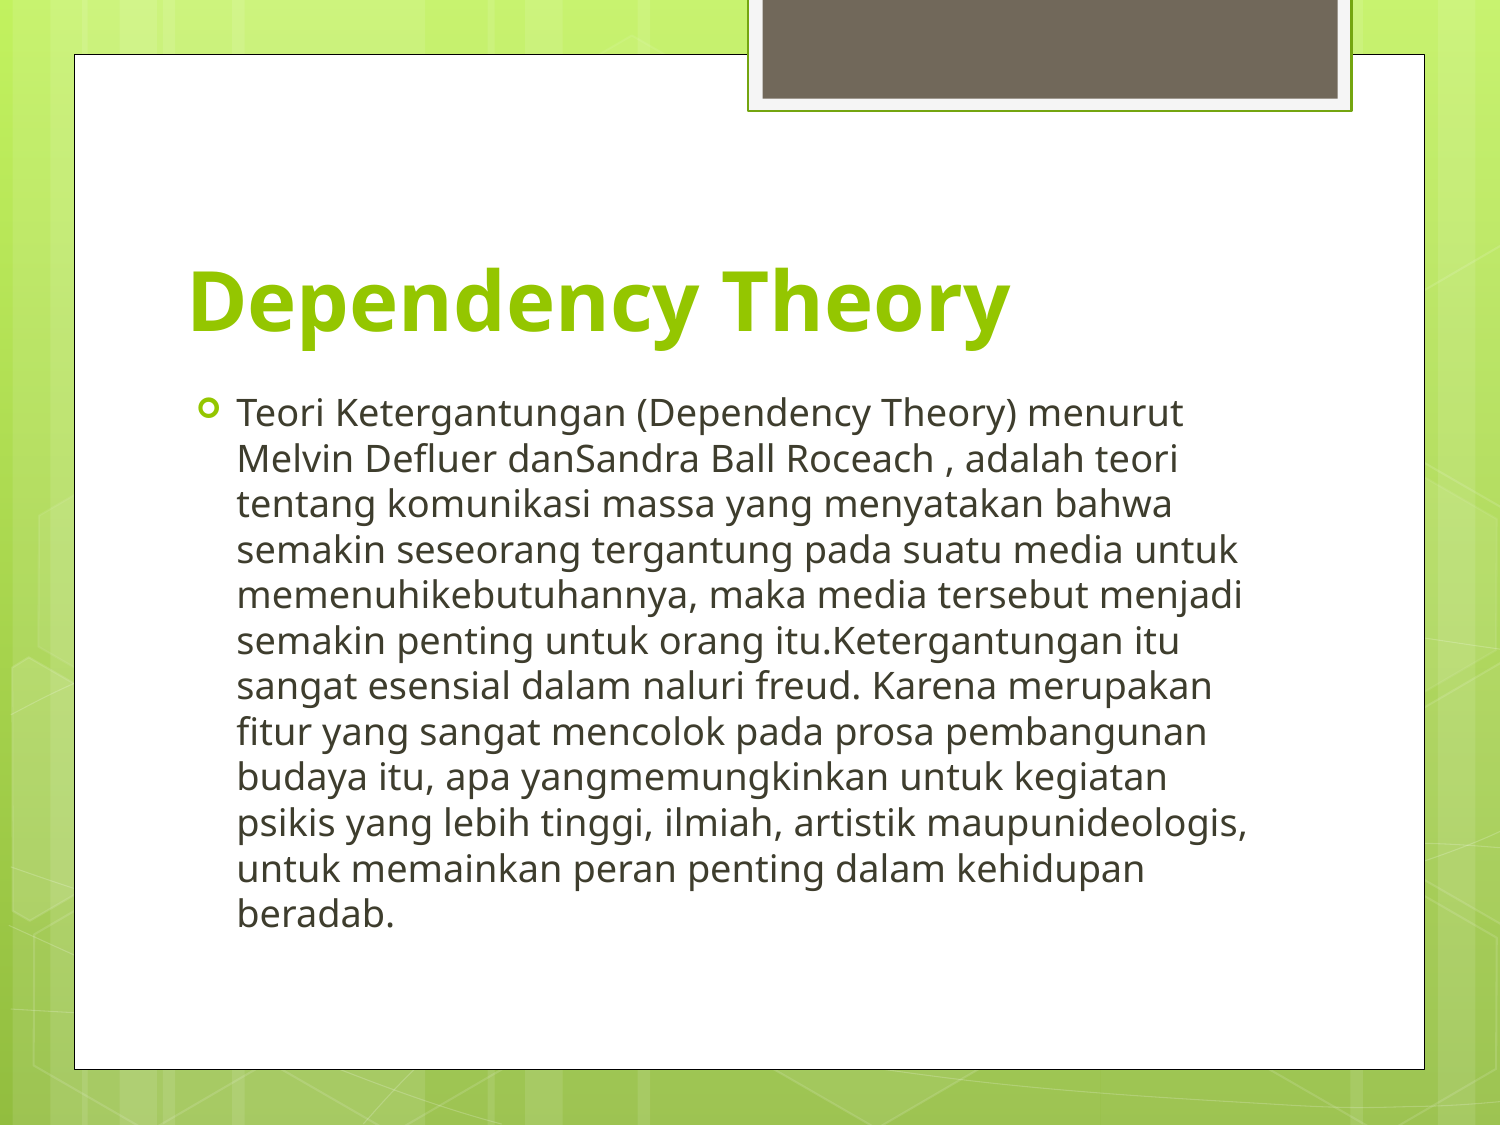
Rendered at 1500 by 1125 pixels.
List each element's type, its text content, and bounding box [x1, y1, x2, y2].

list Teori Ketergantungan (Dependency Theory) menurut Melvin Defluer danSandra Ball Roceach , adalah teori tentang komunikasi massa yang menyatakan bahwa semakin seseorang tergantung pada suatu media untuk memenuhikebutuhannya, maka media tersebut menjadi semakin penting untuk orang itu.Ketergantungan itu sangat esensial dalam naluri freud. Karena merupakan fitur yang sangat mencolok pada prosa pembangunan budaya itu, apa yangmemungkinkan untuk kegiatan psikis yang lebih tinggi, ilmiah, artistik maupunideologis, untuk memainkan peran penting dalam kehidupan beradab. [171, 381, 1283, 957]
title Dependency Theory [171, 168, 1324, 357]
